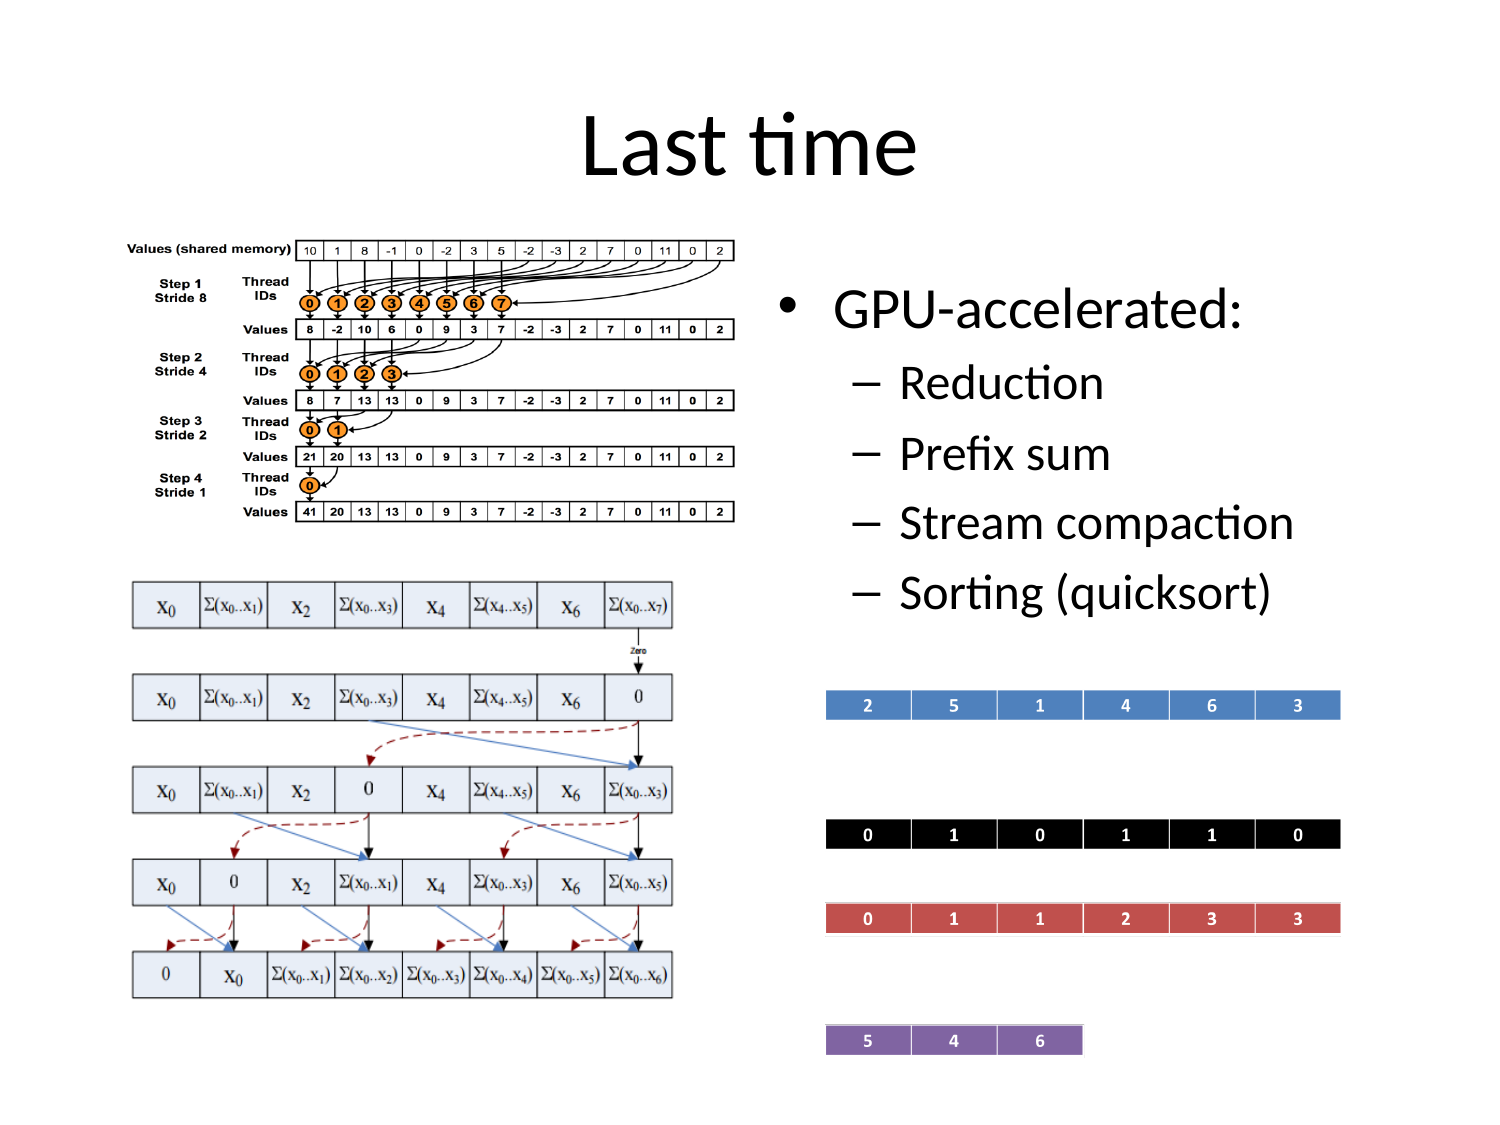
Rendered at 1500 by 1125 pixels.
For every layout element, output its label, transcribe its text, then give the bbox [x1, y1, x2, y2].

picture [124, 236, 738, 526]
list GPU-accelerated: Reduction Prefix sum Stream compaction Sorting (quicksort) [762, 262, 1425, 1005]
picture [125, 573, 681, 1012]
picture [824, 687, 1341, 1064]
title Last time [75, 45, 1425, 233]
